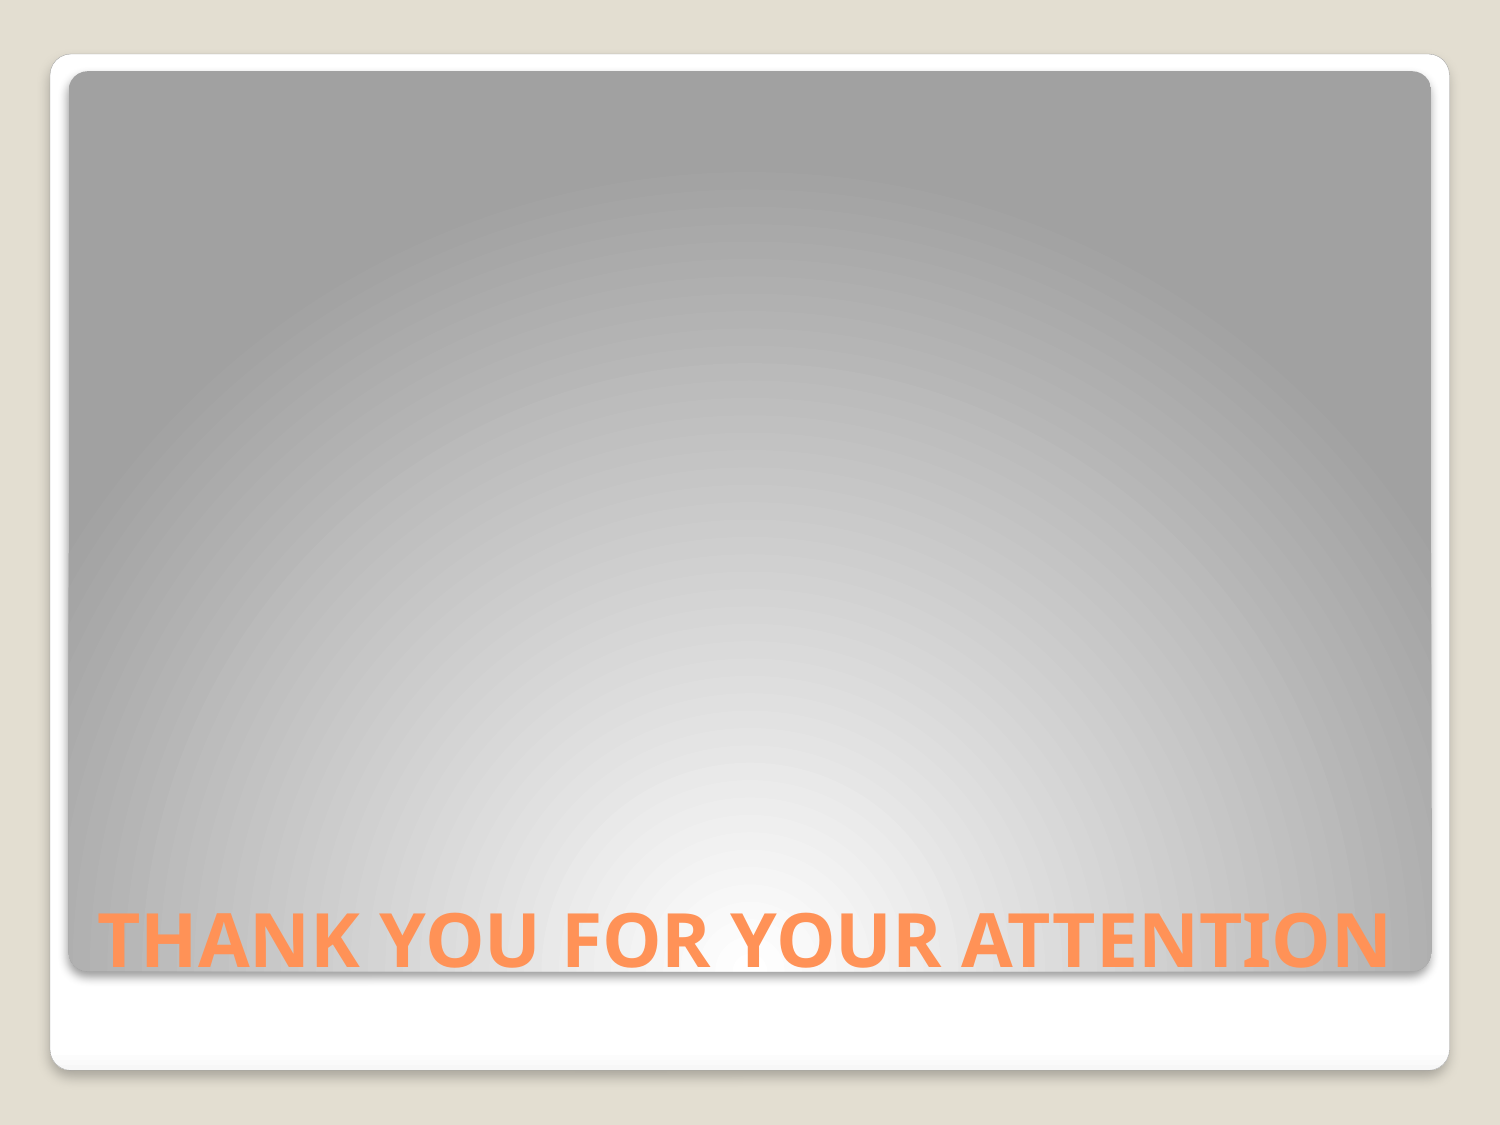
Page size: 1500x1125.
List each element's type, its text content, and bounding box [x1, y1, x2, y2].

title THANK YOU FOR YOUR ATTENTION [82, 817, 1425, 990]
